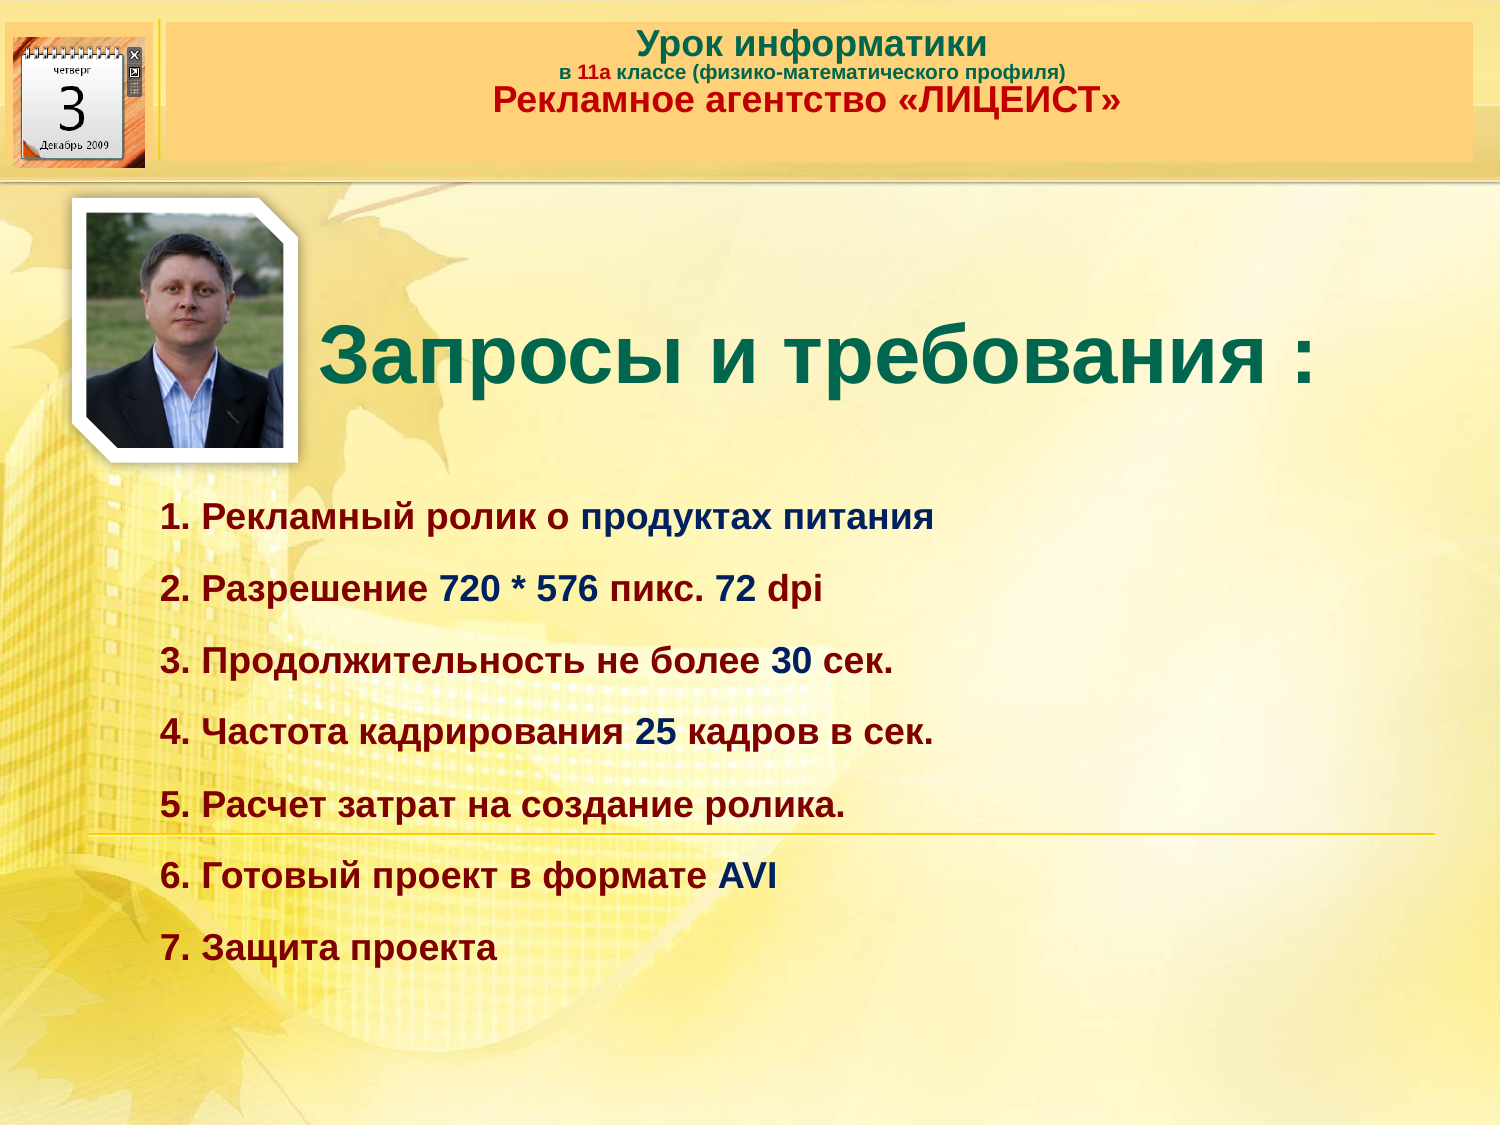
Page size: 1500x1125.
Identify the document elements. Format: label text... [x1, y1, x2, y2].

text_box [6, 22, 153, 162]
title Запросы и требования : [180, 270, 1457, 549]
picture [0, 0, 1500, 1125]
text_box 1. Рекламный ролик о продуктах питания 2. Разрешение 720 * 576 пикс. 72 dpi 3. Продолжительность не более 30 сек. 4. Частота кадрирования 25 кадров в сек. 5. Расчет затрат на создание ролика. 6. Готовый проект в формате AVI 7. Защита проекта [144, 474, 1420, 1066]
text_box [166, 22, 1472, 162]
text_box Урок информатики в 11а классе (физико-математического профиля) Рекламное агентство «ЛИЦЕИСТ» [174, 37, 1450, 155]
